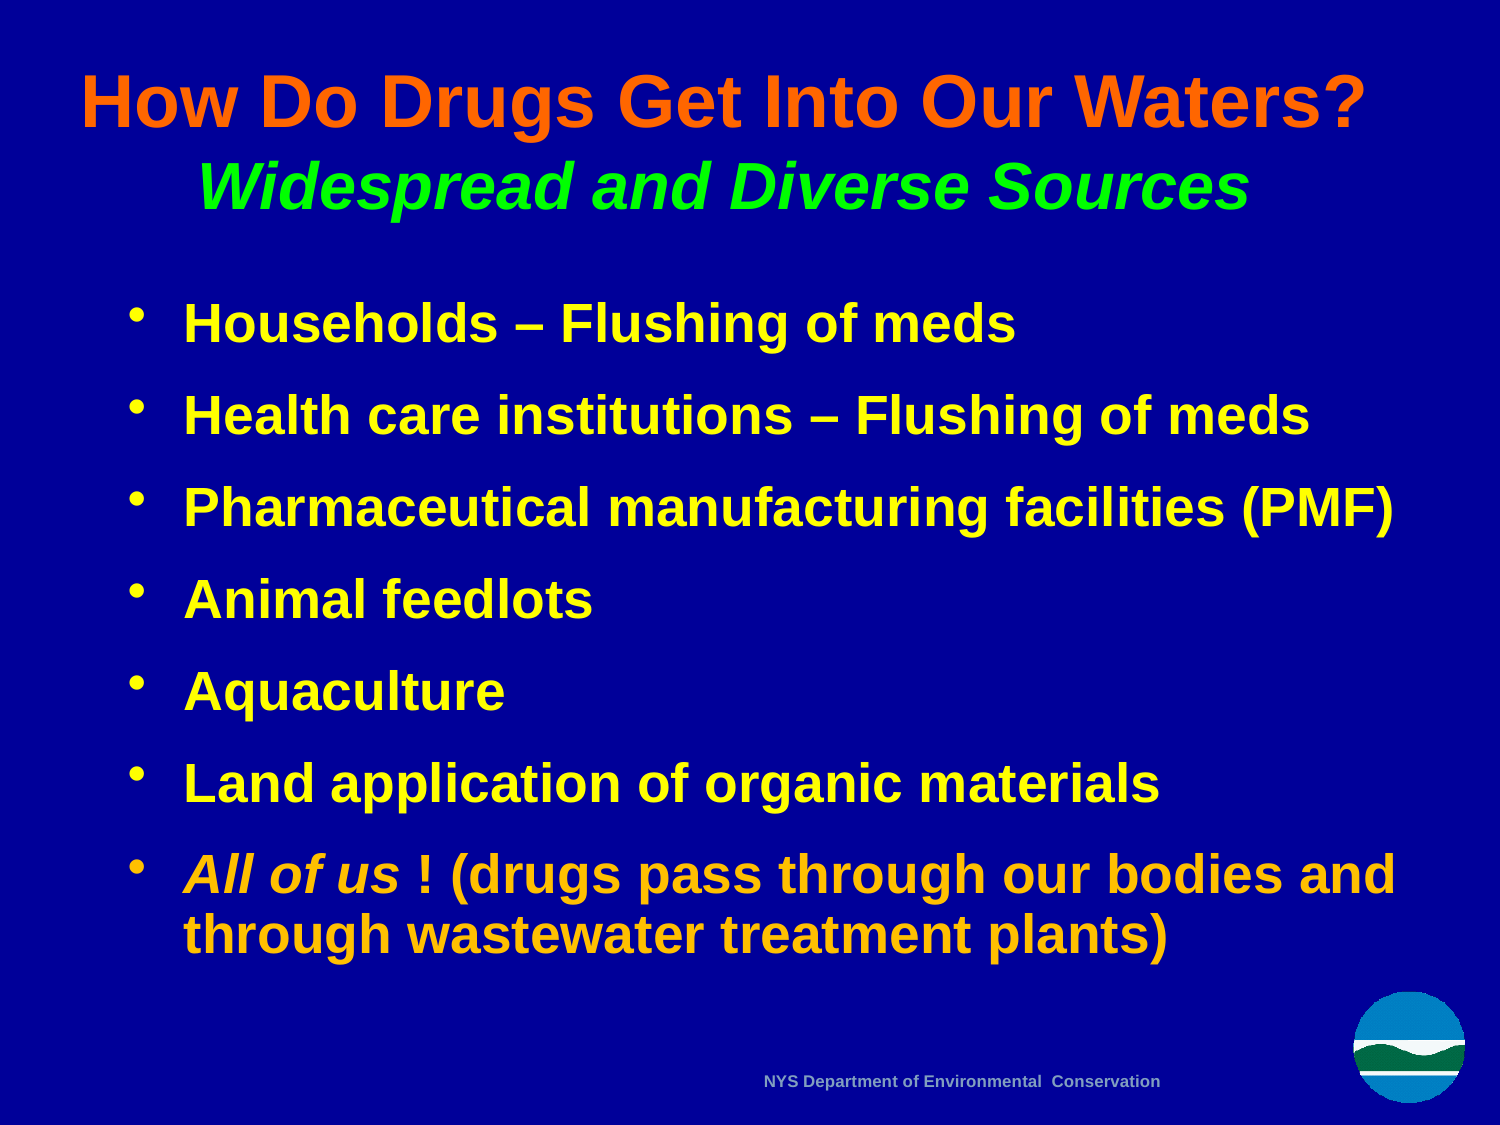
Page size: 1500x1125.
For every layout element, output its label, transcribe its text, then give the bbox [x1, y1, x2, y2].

list Households – Flushing of meds Health care institutions – Flushing of meds Pharmaceutical manufacturing facilities (PMF) Animal feedlots Aquaculture Land application of organic materials All of us ! (drugs pass through our bodies and through wastewater treatment plants) [112, 287, 1426, 988]
picture [1350, 987, 1469, 1105]
title How Do Drugs Get Into Our Waters? Widespread and Diverse Sources [49, 37, 1401, 238]
